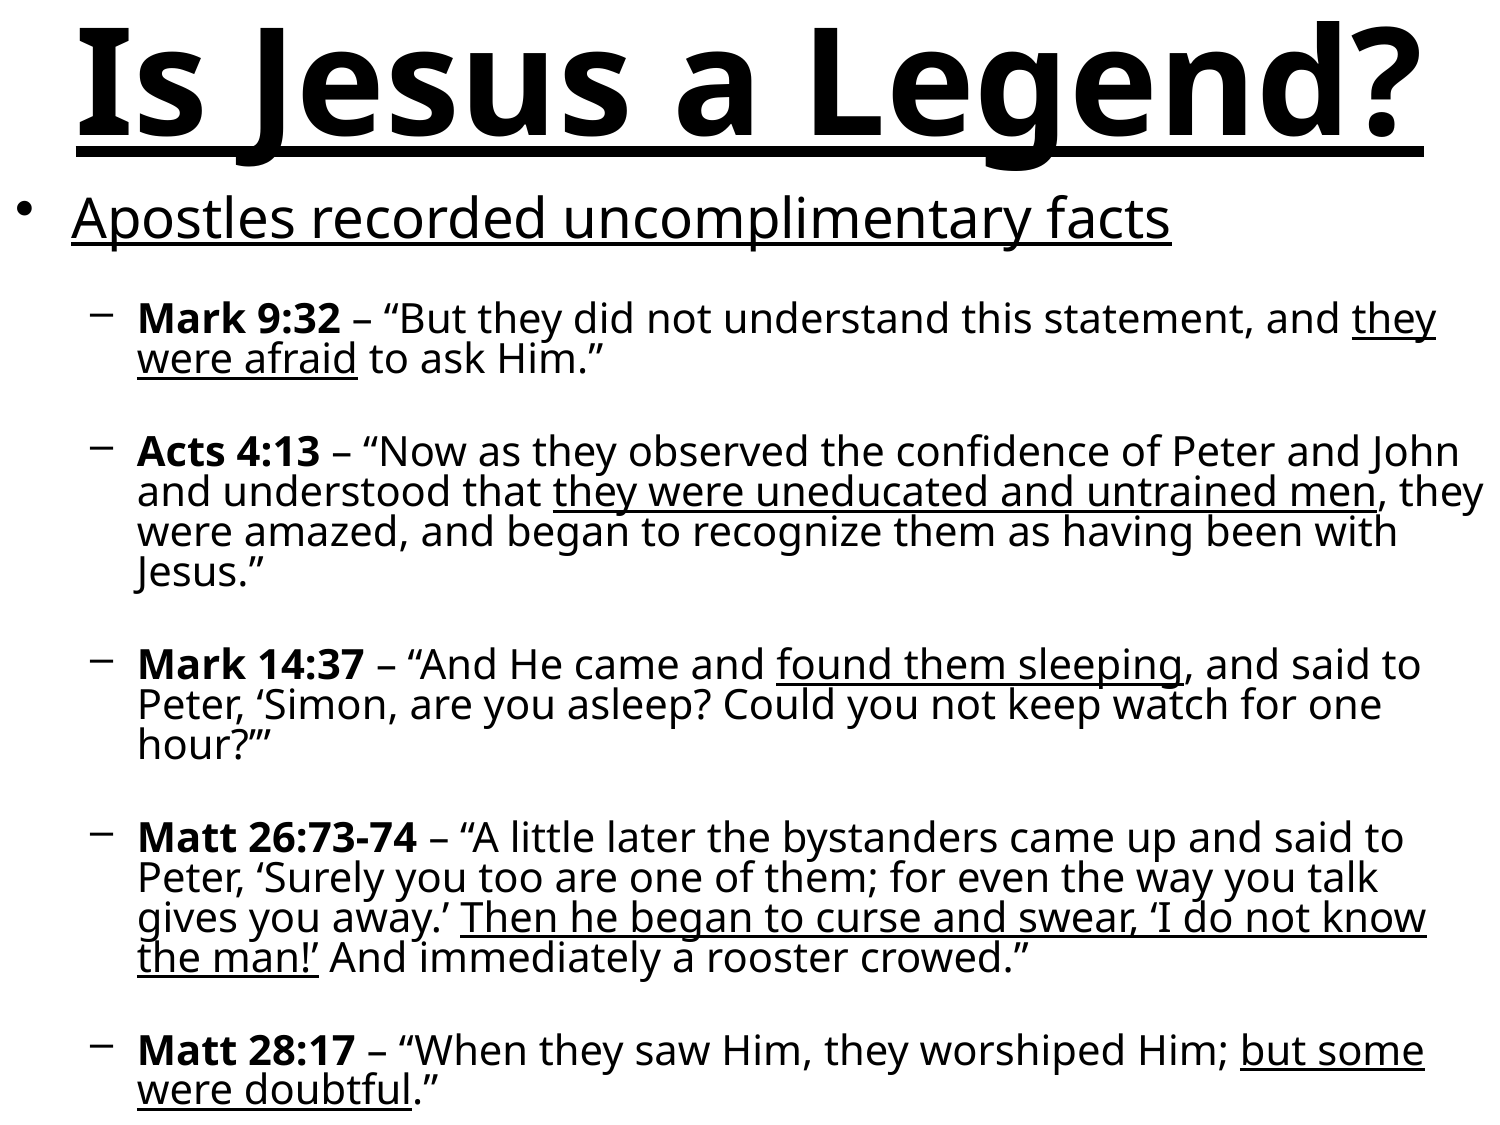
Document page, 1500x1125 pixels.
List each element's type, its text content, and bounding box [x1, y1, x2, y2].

list Apostles recorded uncomplimentary facts Mark 9:32 – “But they did not understand this statement, and they were afraid to ask Him.” Acts 4:13 – “Now as they observed the confidence of Peter and John and understood that they were uneducated and untrained men, they were amazed, and began to recognize them as having been with Jesus.” Mark 14:37 – “And He came and found them sleeping, and said to Peter, ‘Simon, are you asleep? Could you not keep watch for one hour?’” Matt 26:73-74 – “A little later the bystanders came up and said to Peter, ‘Surely you too are one of them; for even the way you talk gives you away.’ Then he began to curse and swear, ‘I do not know the man!’ And immediately a rooster crowed.” Matt 28:17 – “When they saw Him, they worshiped Him; but some were doubtful.” Mark 8:33 – “But turning around and seeing His disciples, He rebuked Peter and said, ‘Get behind Me, Satan; for you are not setting your mind on God’s interests, but man’s.’” [0, 187, 1500, 1125]
title Is Jesus a Legend? [0, 0, 1500, 150]
